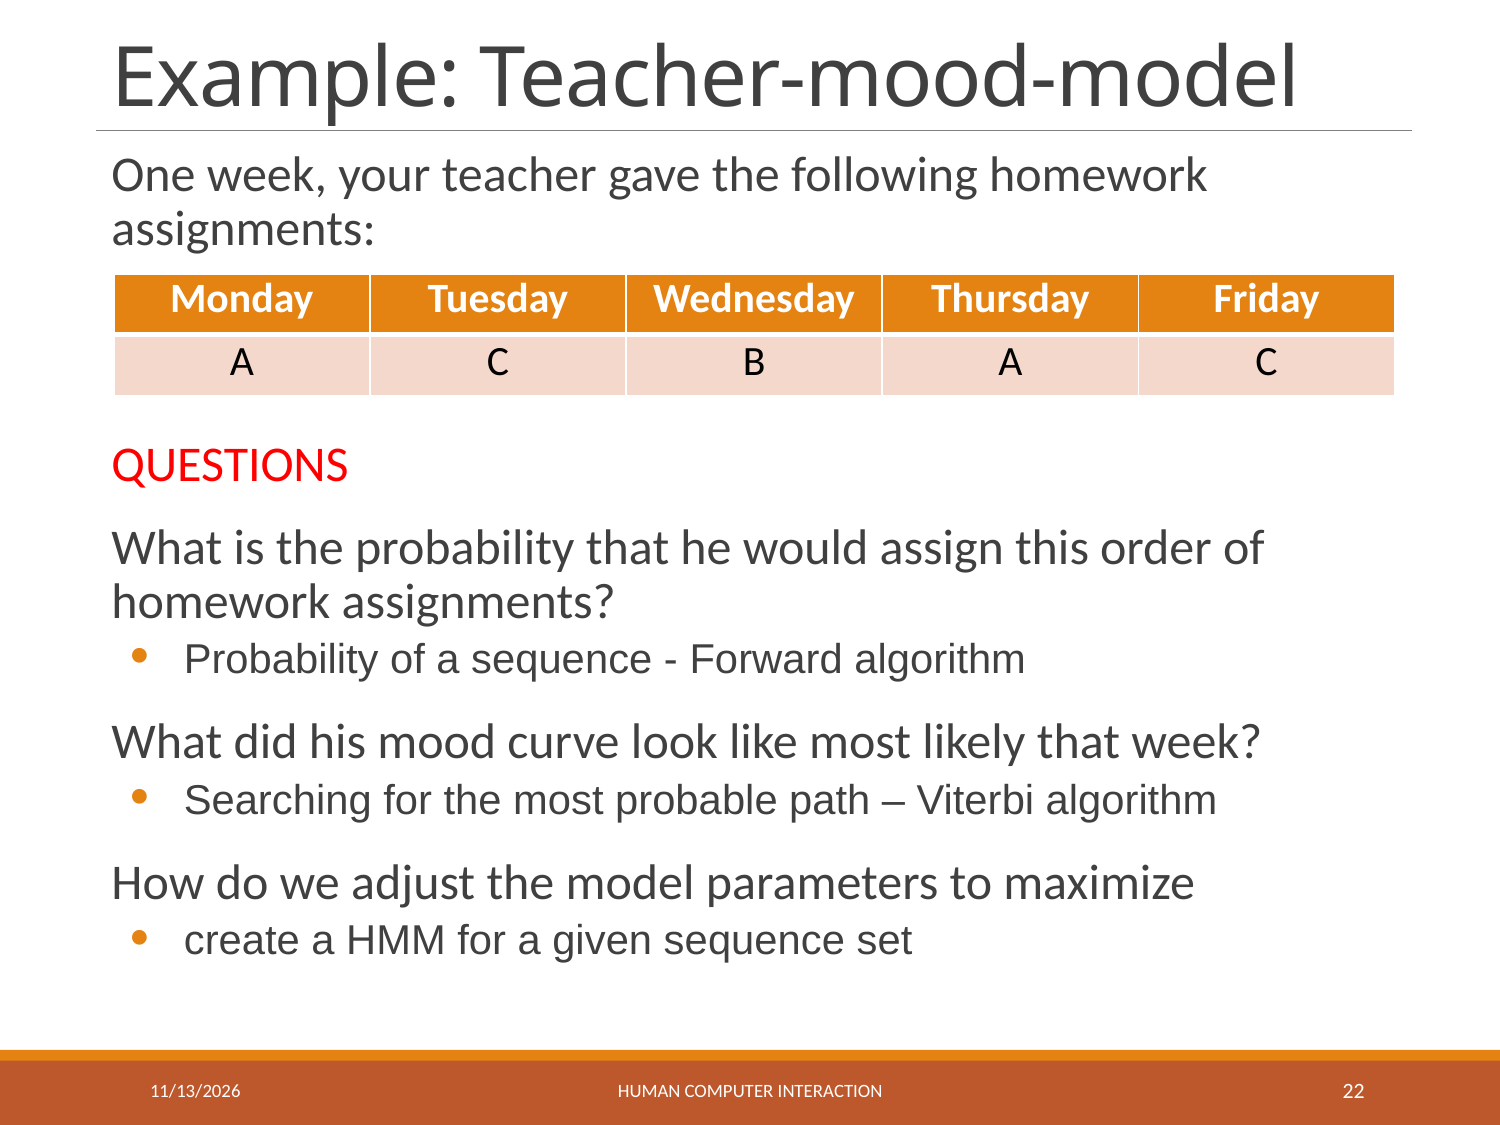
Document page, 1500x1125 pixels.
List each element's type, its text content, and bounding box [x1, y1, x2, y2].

table_cell C [1139, 337, 1394, 395]
table_cell B [627, 337, 881, 395]
table_header Monday [115, 275, 369, 332]
table_cell C [371, 337, 625, 395]
slide_number 22 [1218, 1059, 1380, 1120]
table_header Friday [1139, 275, 1394, 332]
table_header Wednesday [627, 275, 881, 332]
table_cell A [883, 337, 1138, 395]
table_cell A [115, 337, 369, 395]
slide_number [135, 1059, 440, 1120]
table_header Tuesday [371, 275, 625, 332]
footer Human Computer Interaction [453, 1059, 1047, 1120]
title Example: Teacher-mood-model [96, 19, 1413, 131]
table_header Thursday [883, 275, 1138, 332]
